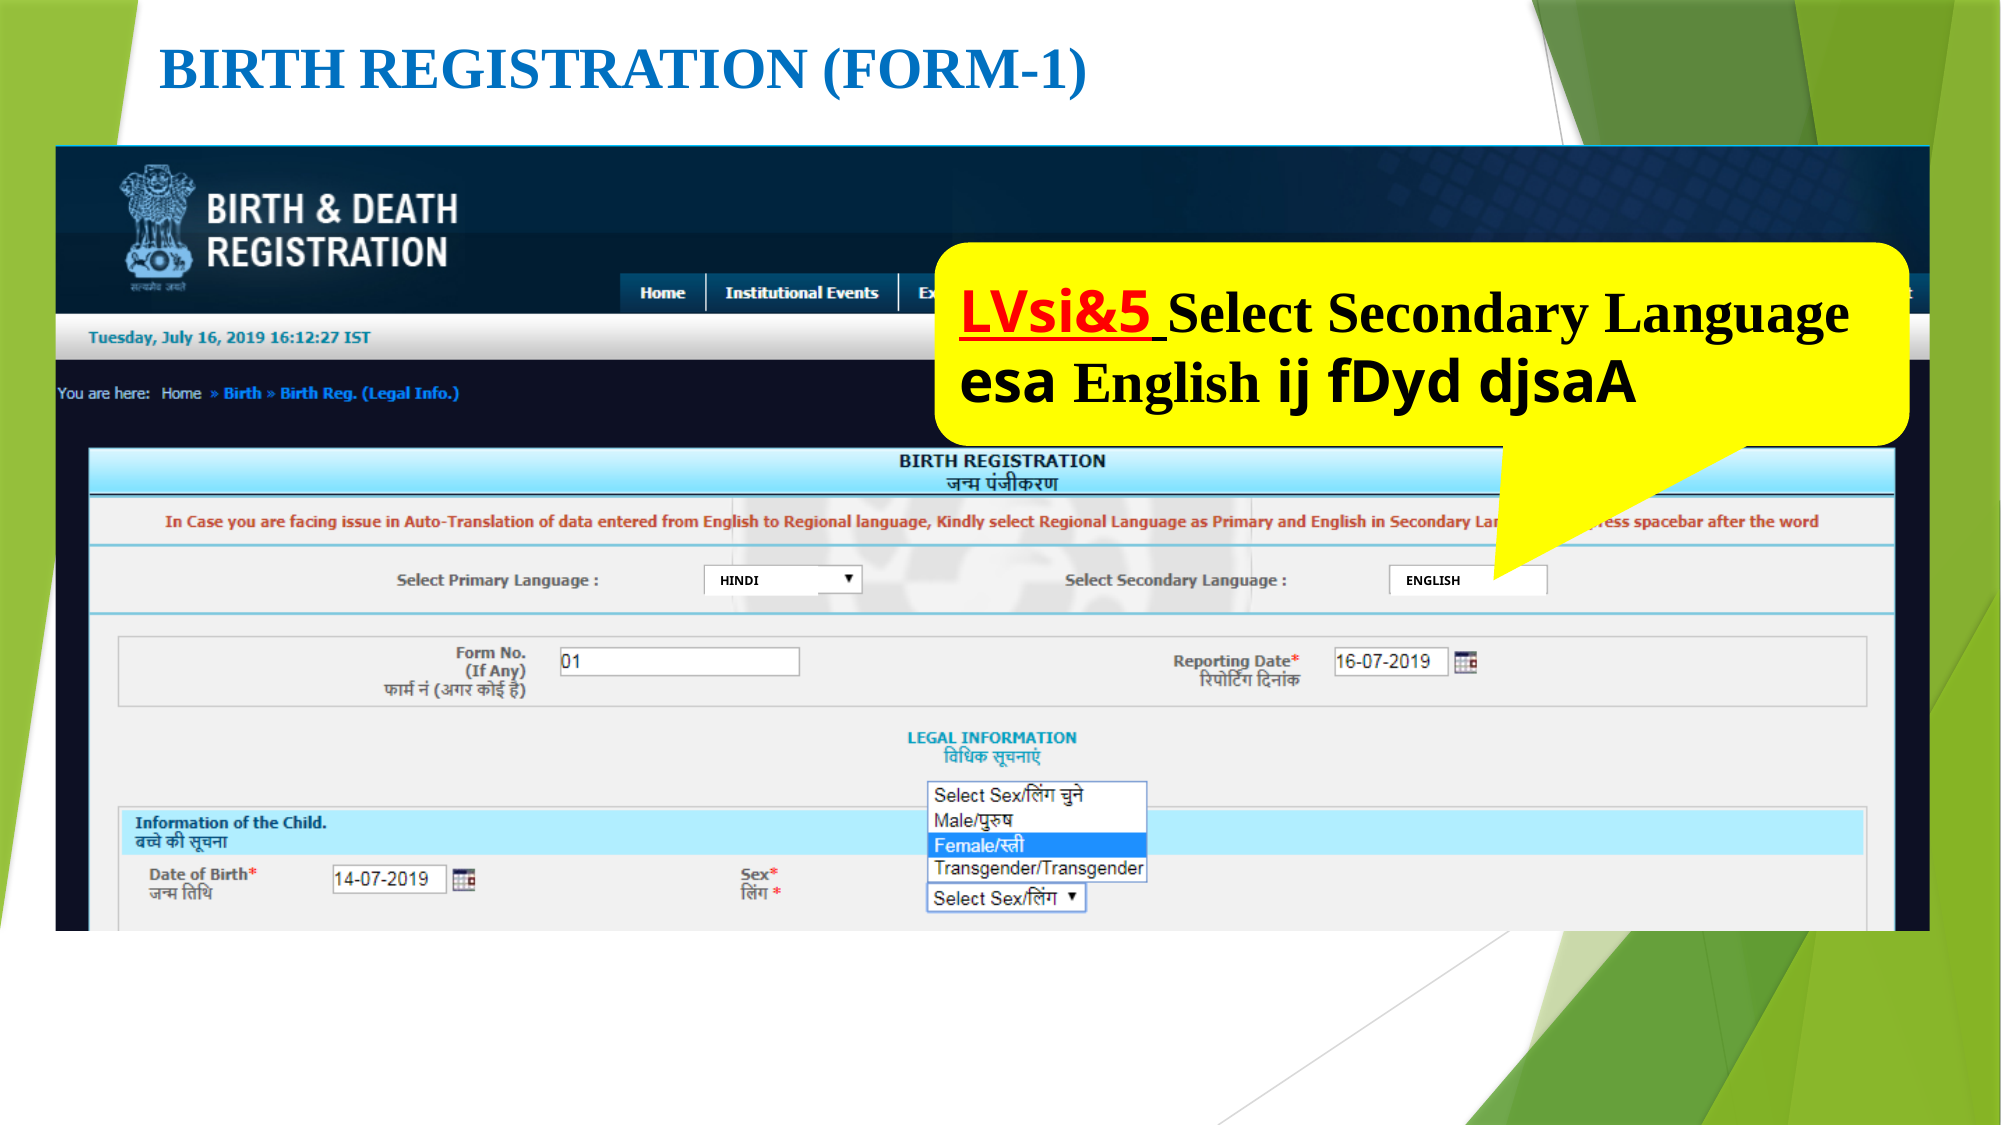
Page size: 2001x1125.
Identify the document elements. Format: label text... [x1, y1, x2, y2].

text_box BIRTH REGISTRATION (FORM-1) [145, 22, 1503, 108]
picture [55, 144, 1931, 932]
